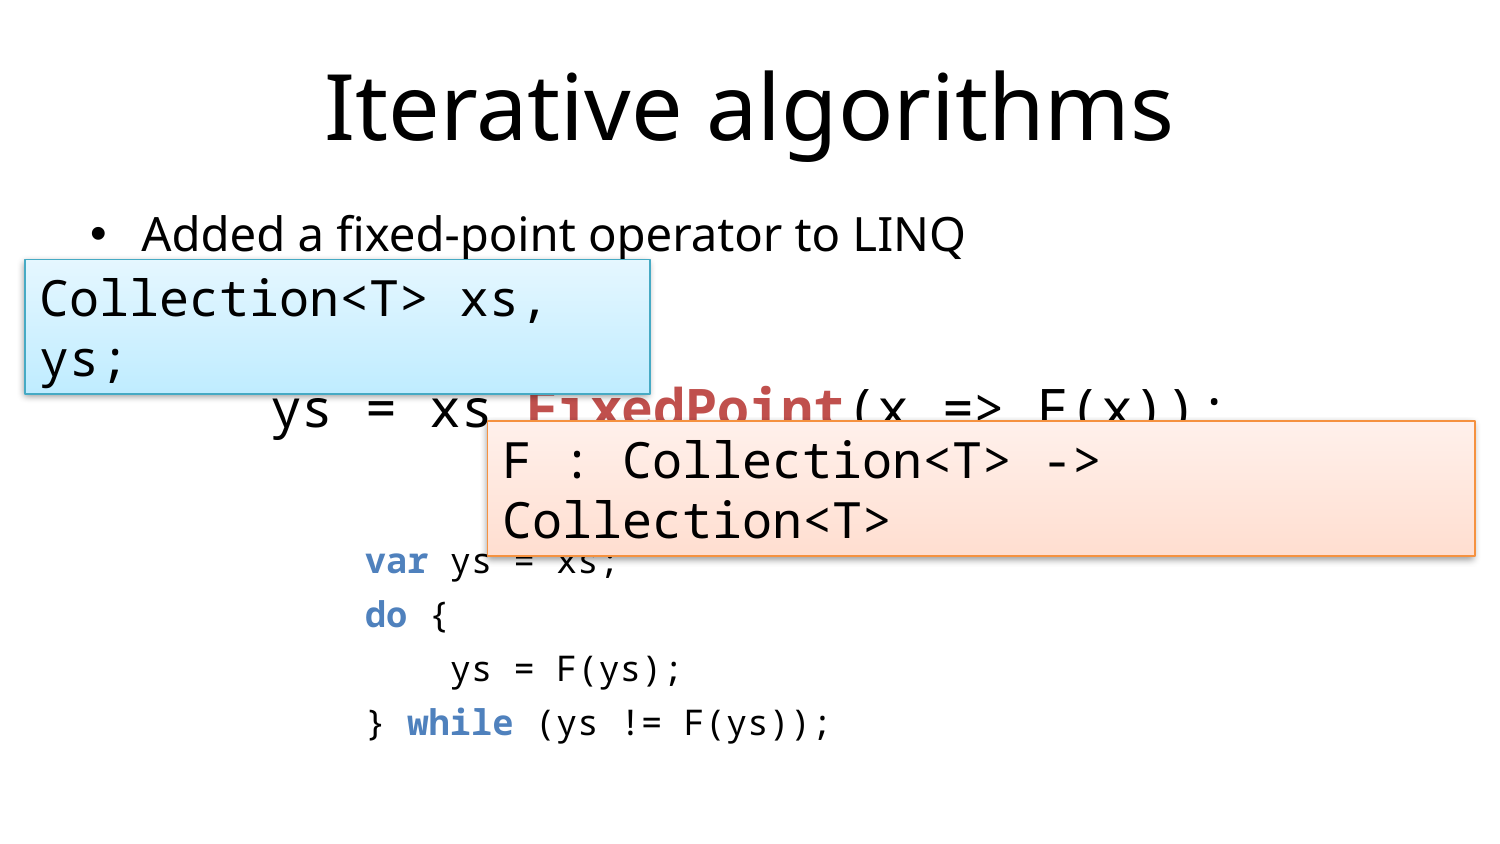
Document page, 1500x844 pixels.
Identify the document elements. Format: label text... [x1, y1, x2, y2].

text_box Collection<T> xs, ys; [24, 259, 651, 395]
list Added a fixed-point operator to LINQ ys = xs.FixedPoint(x => F(x)); var ys = xs; do { ys = F(ys); } while (ys != F(ys)); [75, 196, 1425, 754]
text_box F : Collection<T> -> Collection<T> [487, 420, 1476, 557]
title Iterative algorithms [75, 33, 1425, 175]
